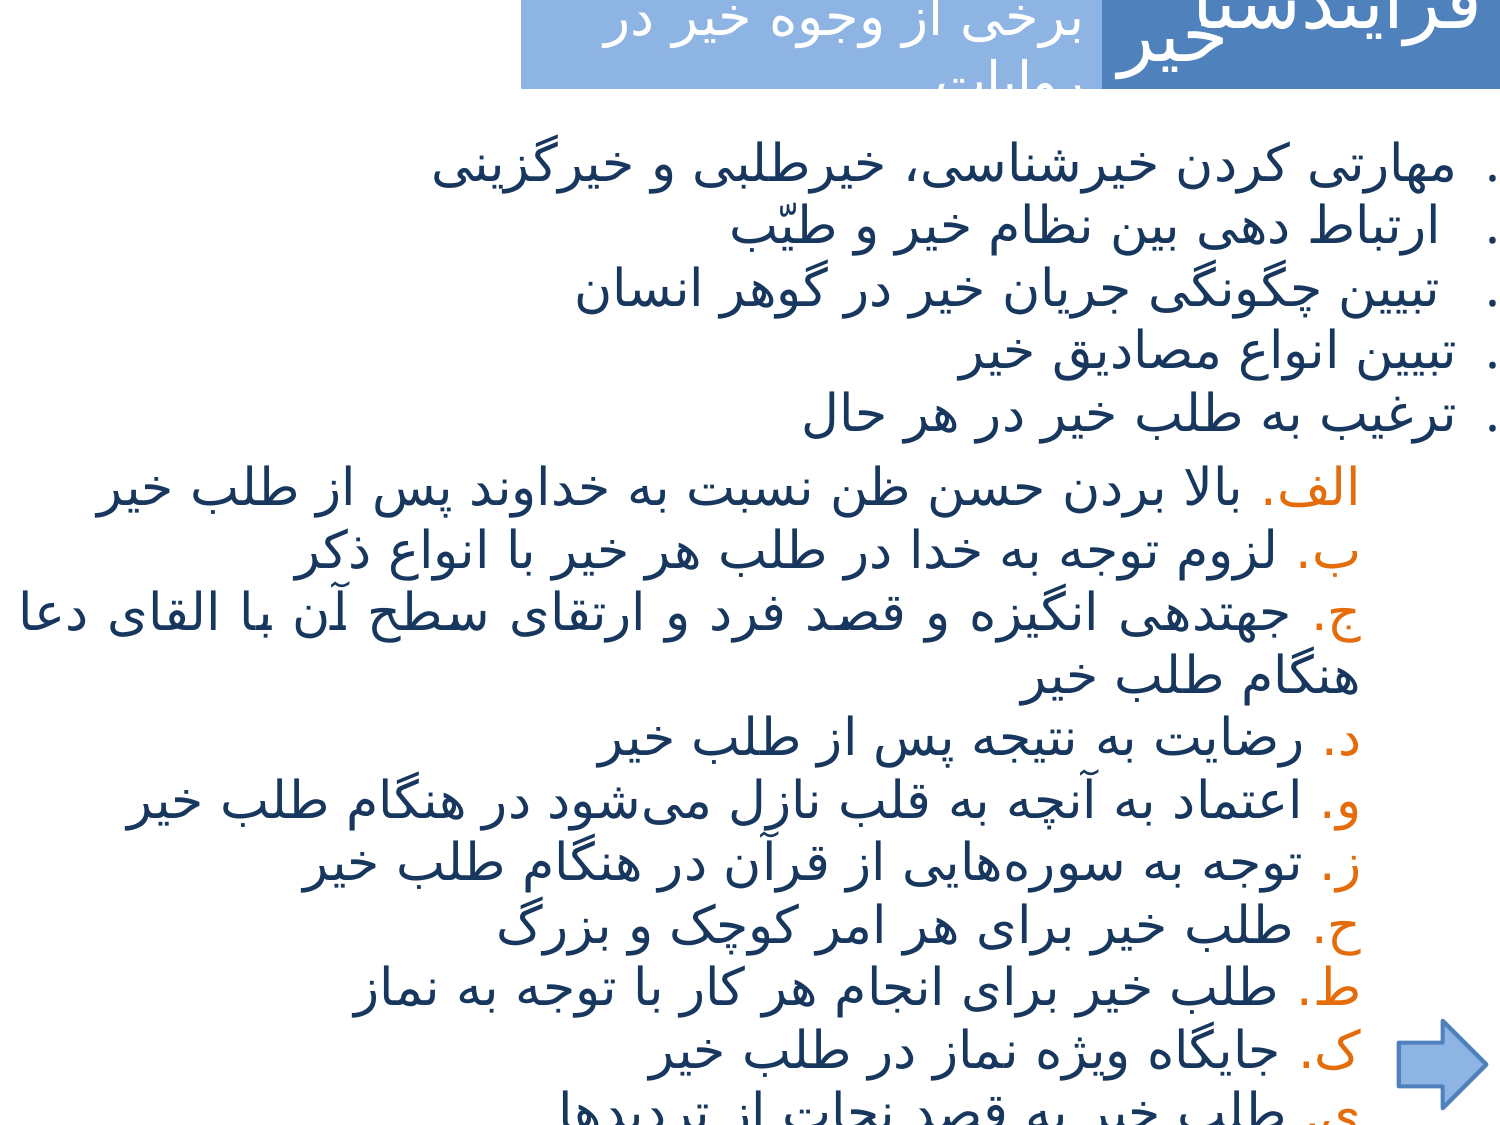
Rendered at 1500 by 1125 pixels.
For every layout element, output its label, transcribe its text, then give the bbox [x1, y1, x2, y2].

text_box [1102, 77, 1173, 89]
text_box خیر [1102, 0, 1173, 77]
text_box [1396, 1018, 1489, 1111]
text_box الف. بالا بردن حسن ظن نسبت به خداوند پس از طلب خیر ب. لزوم توجه به خدا در طلب هر خیر با انواع ذکر ج. جهتدهی انگیزه‌ و قصد فرد و ارتقای سطح آن با القای دعا در هنگام طلب خیر د. رضایت به نتیجه پس از طلب خیر و. اعتماد به آنچه به قلب نازل می‌شود در هنگام طلب خیر ز. توجه به سوره‌هایی از قرآن در هنگام طلب خیر ح. طلب خیر برای هر امر کوچک و بزرگ ط. طلب خیر برای انجام هر کار با توجه به نماز ک. جایگاه ویژه نماز در طلب خیر ی. طلب خیر به قصد نجات از تردید‌ها [0, 446, 1376, 1125]
text_box فرآیندشناسی [1173, 0, 1500, 89]
text_box برخی از وجوه خیر در روایات [521, 0, 1102, 89]
text_box مهارتی کردن خیرشناسی،‌ خیرطلبی و خیرگزینی ارتباط‌ دهی بین نظام خیر و طیّب تبیین چگونگی جریان خیر در گوهر انسان تبیین انواع مصادیق خیر ترغیب به طلب خیر در هر حال [416, 122, 1500, 512]
